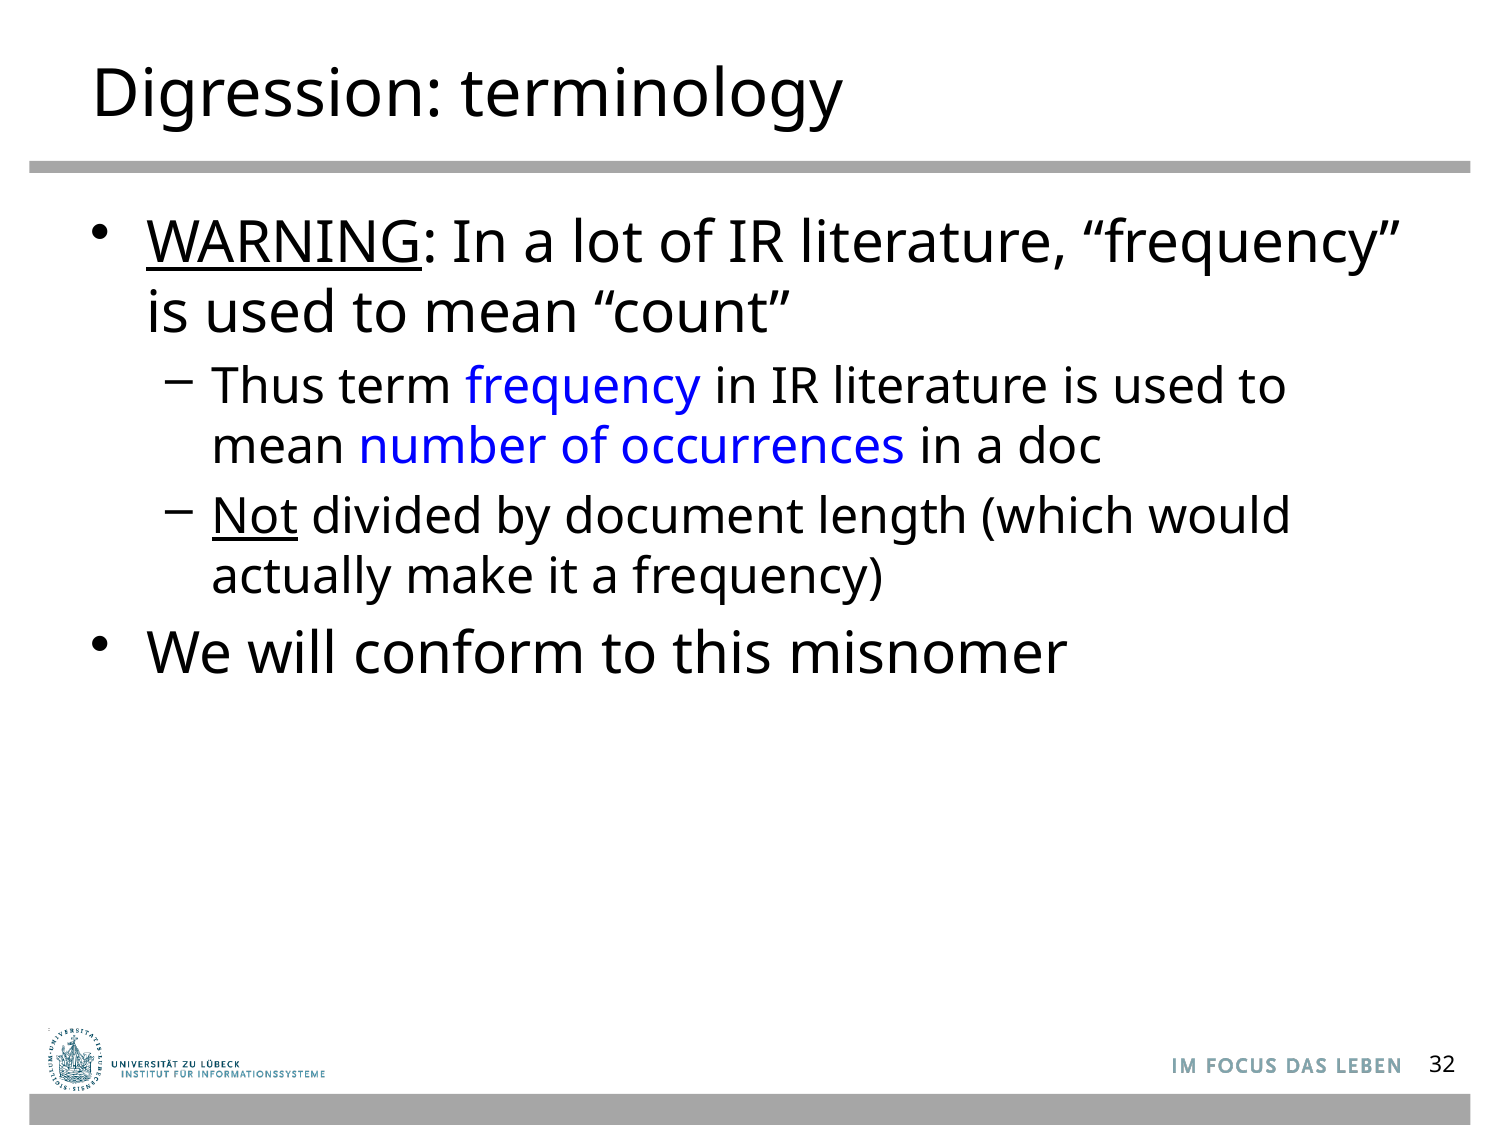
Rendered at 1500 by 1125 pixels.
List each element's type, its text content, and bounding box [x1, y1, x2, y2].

picture [1173, 1058, 1305, 1073]
list WARNING: In a lot of IR literature, “frequency” is used to mean “count” Thus term frequency in IR literature is used to mean number of occurrences in a doc Not divided by document length (which would actually make it a frequency) We will conform to this misnomer [75, 196, 1425, 1012]
slide_number 32 [1305, 1050, 1471, 1083]
title Digression: terminology [76, 42, 1427, 126]
